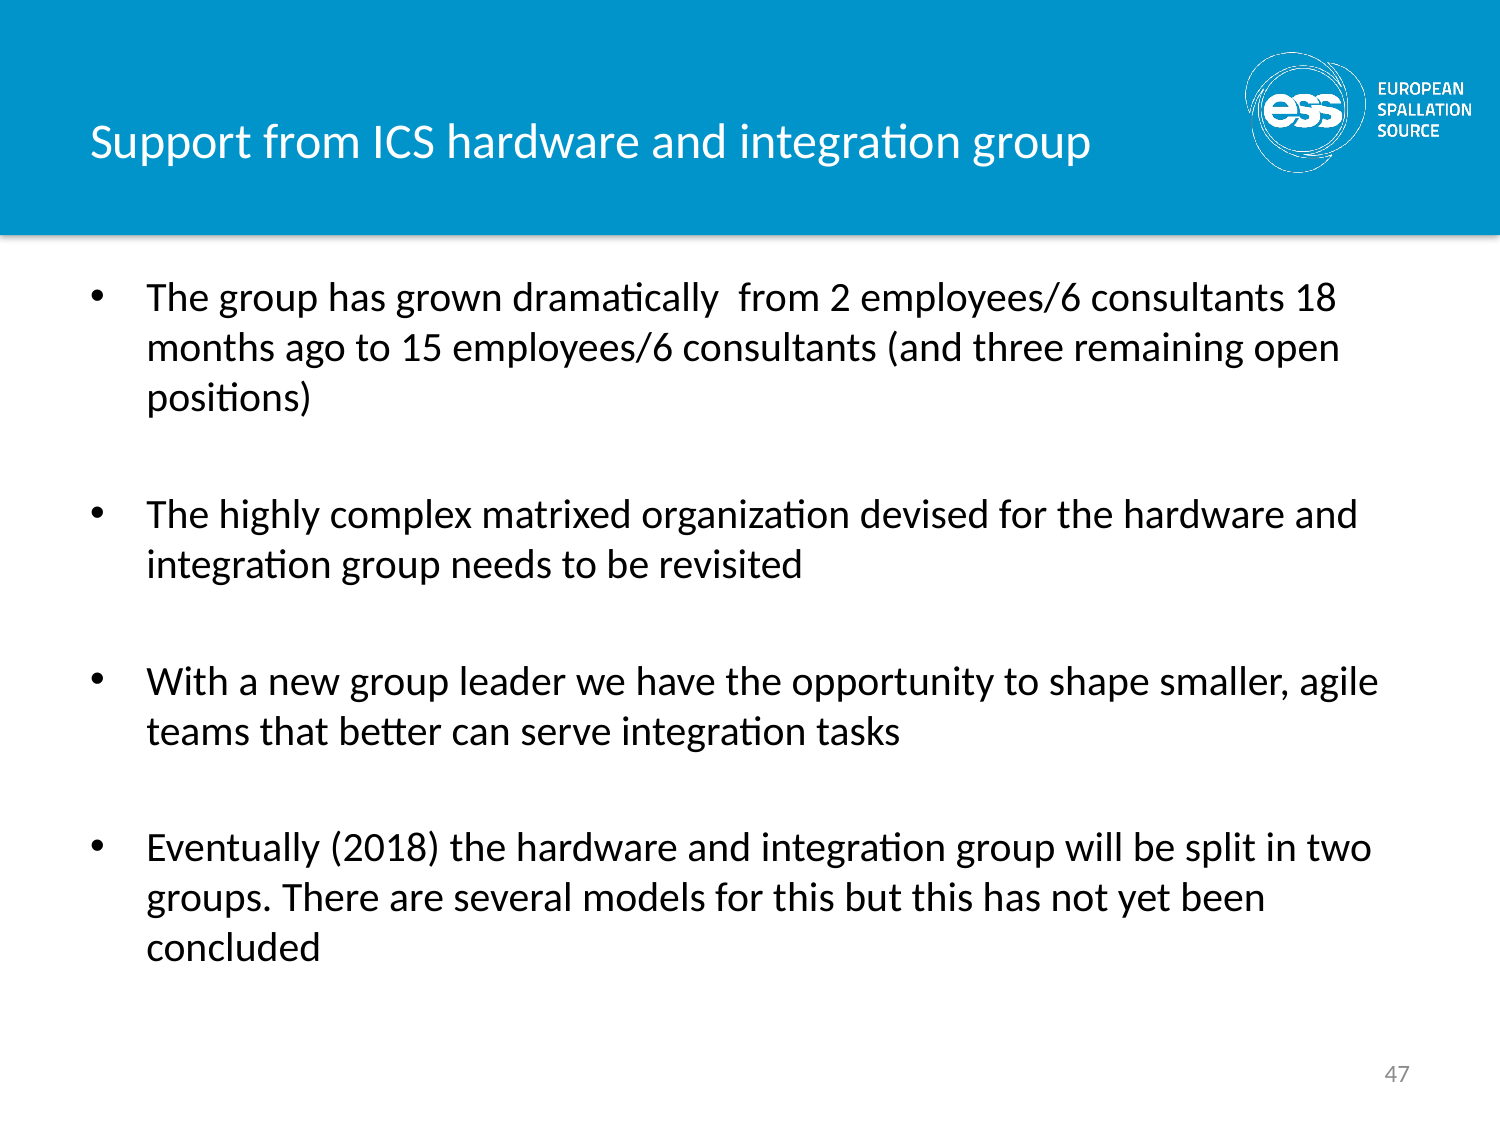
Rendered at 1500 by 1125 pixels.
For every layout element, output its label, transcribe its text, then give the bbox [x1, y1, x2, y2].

picture [1423, 83, 1430, 94]
picture [1443, 86, 1450, 93]
list The group has grown dramatically from 2 employees/6 consultants 18 months ago to 15 employees/6 consultants (and three remaining open positions) The highly complex matrixed organization devised for the hardware and integration group needs to be revisited With a new group leader we have the opportunity to shape smaller, agile teams that better can serve integration tasks Eventually (2018) the hardware and integration group will be split in two groups. There are several models for this but this has not yet been concluded [75, 262, 1425, 1005]
picture [1398, 109, 1406, 115]
picture [1432, 125, 1438, 136]
picture [1379, 83, 1385, 94]
picture [1409, 104, 1415, 115]
picture [1418, 104, 1423, 115]
slide_number 47 [1074, 1042, 1425, 1103]
picture [1389, 104, 1393, 115]
picture [1436, 104, 1444, 115]
picture [1264, 94, 1342, 127]
picture [1454, 83, 1458, 94]
title Support from ICS hardware and integration group [75, 45, 1247, 233]
picture [1422, 125, 1428, 134]
picture [1400, 83, 1407, 94]
